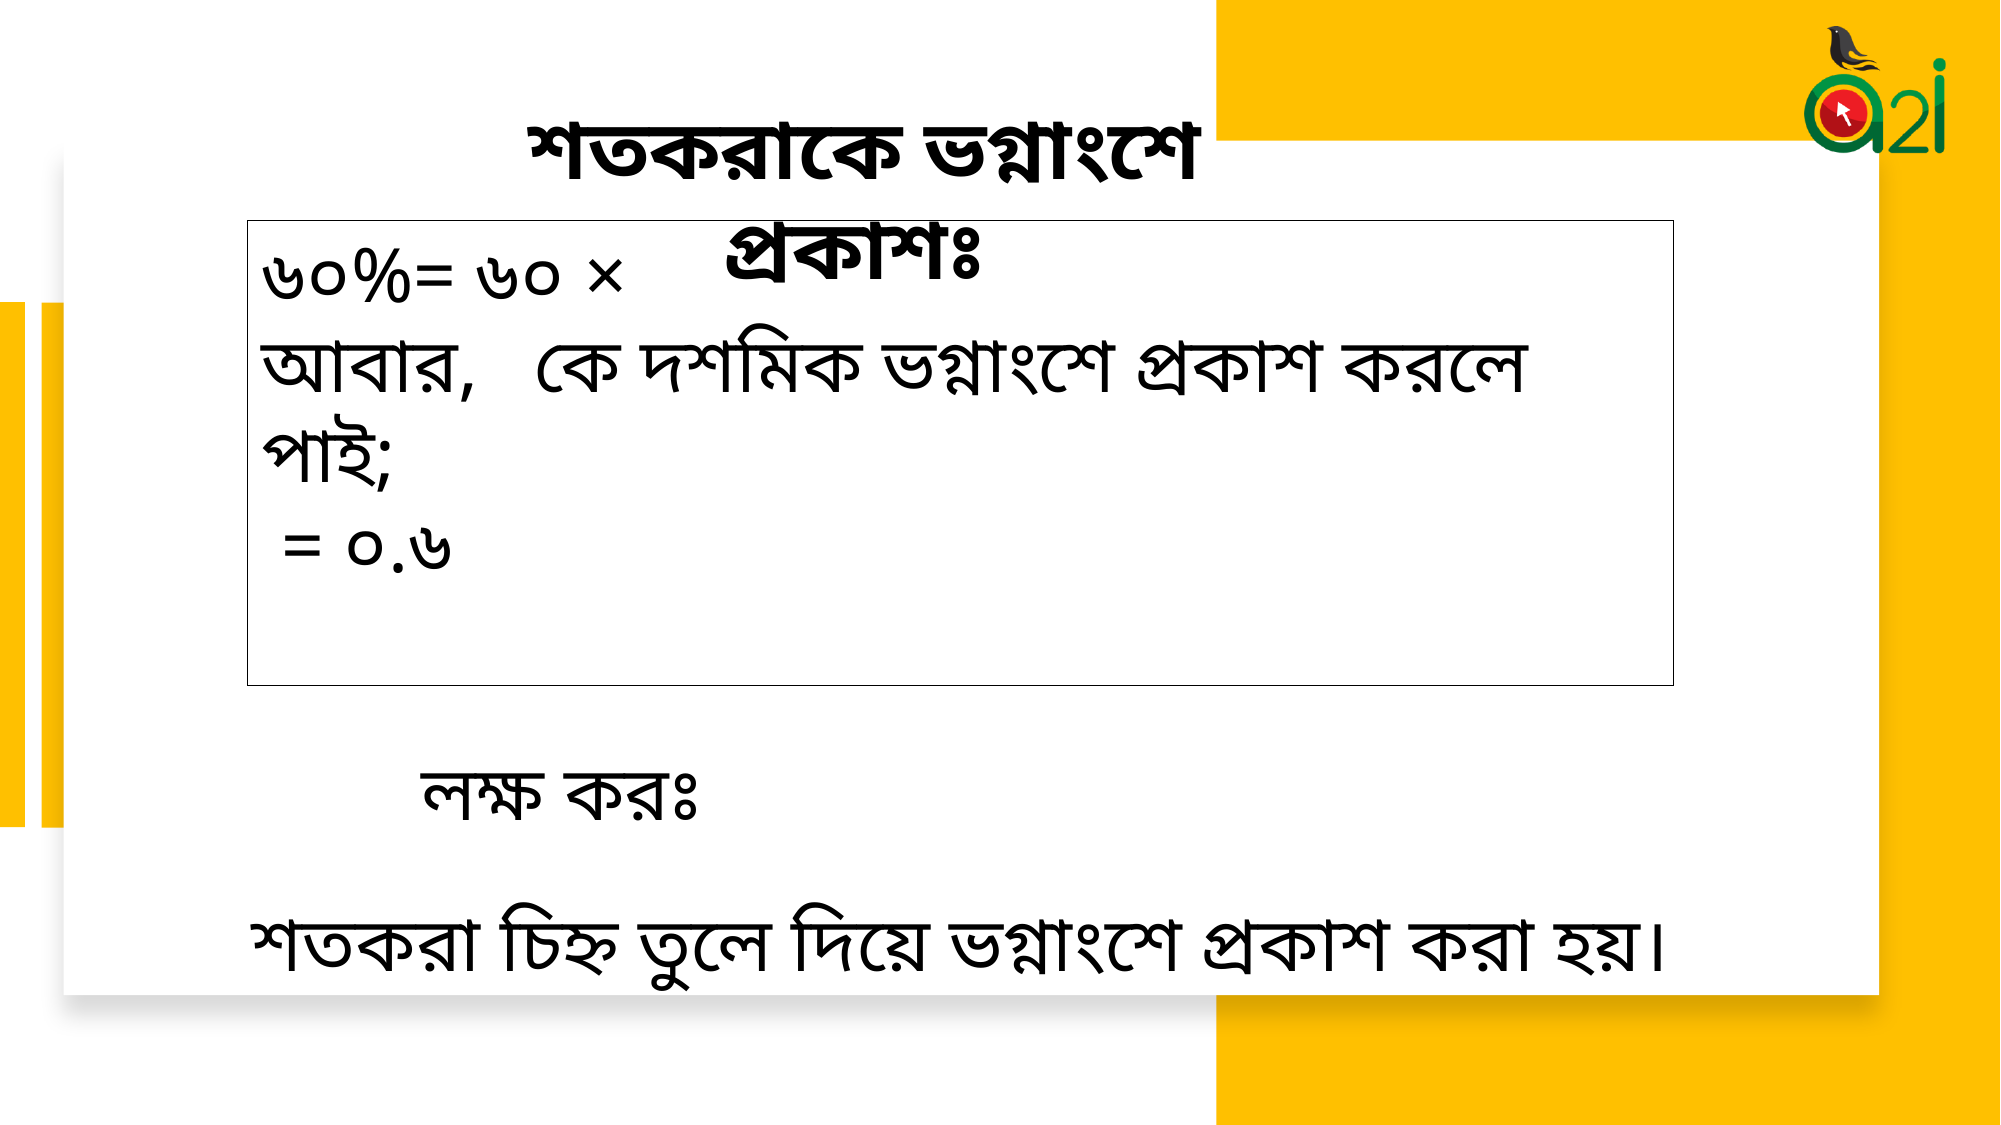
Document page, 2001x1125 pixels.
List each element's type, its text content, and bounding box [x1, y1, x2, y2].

text_box শতকরাকে ভগ্নাংশে প্রকাশঃ [383, 221, 1347, 304]
text_box শতকরাকে ভগ্নাংশে প্রকাশঃ [383, 88, 1347, 220]
text_box [0, 301, 26, 828]
text_box শতকরা চিহ্ন তুলে দিয়ে ভগ্নাংশে প্রকাশ করা হয়। [237, 889, 1685, 994]
picture [1803, 26, 1946, 159]
text_box [1215, 0, 2000, 1125]
text_box [63, 140, 1880, 996]
text_box [0, 0, 1215, 1125]
text_box [41, 302, 53, 829]
